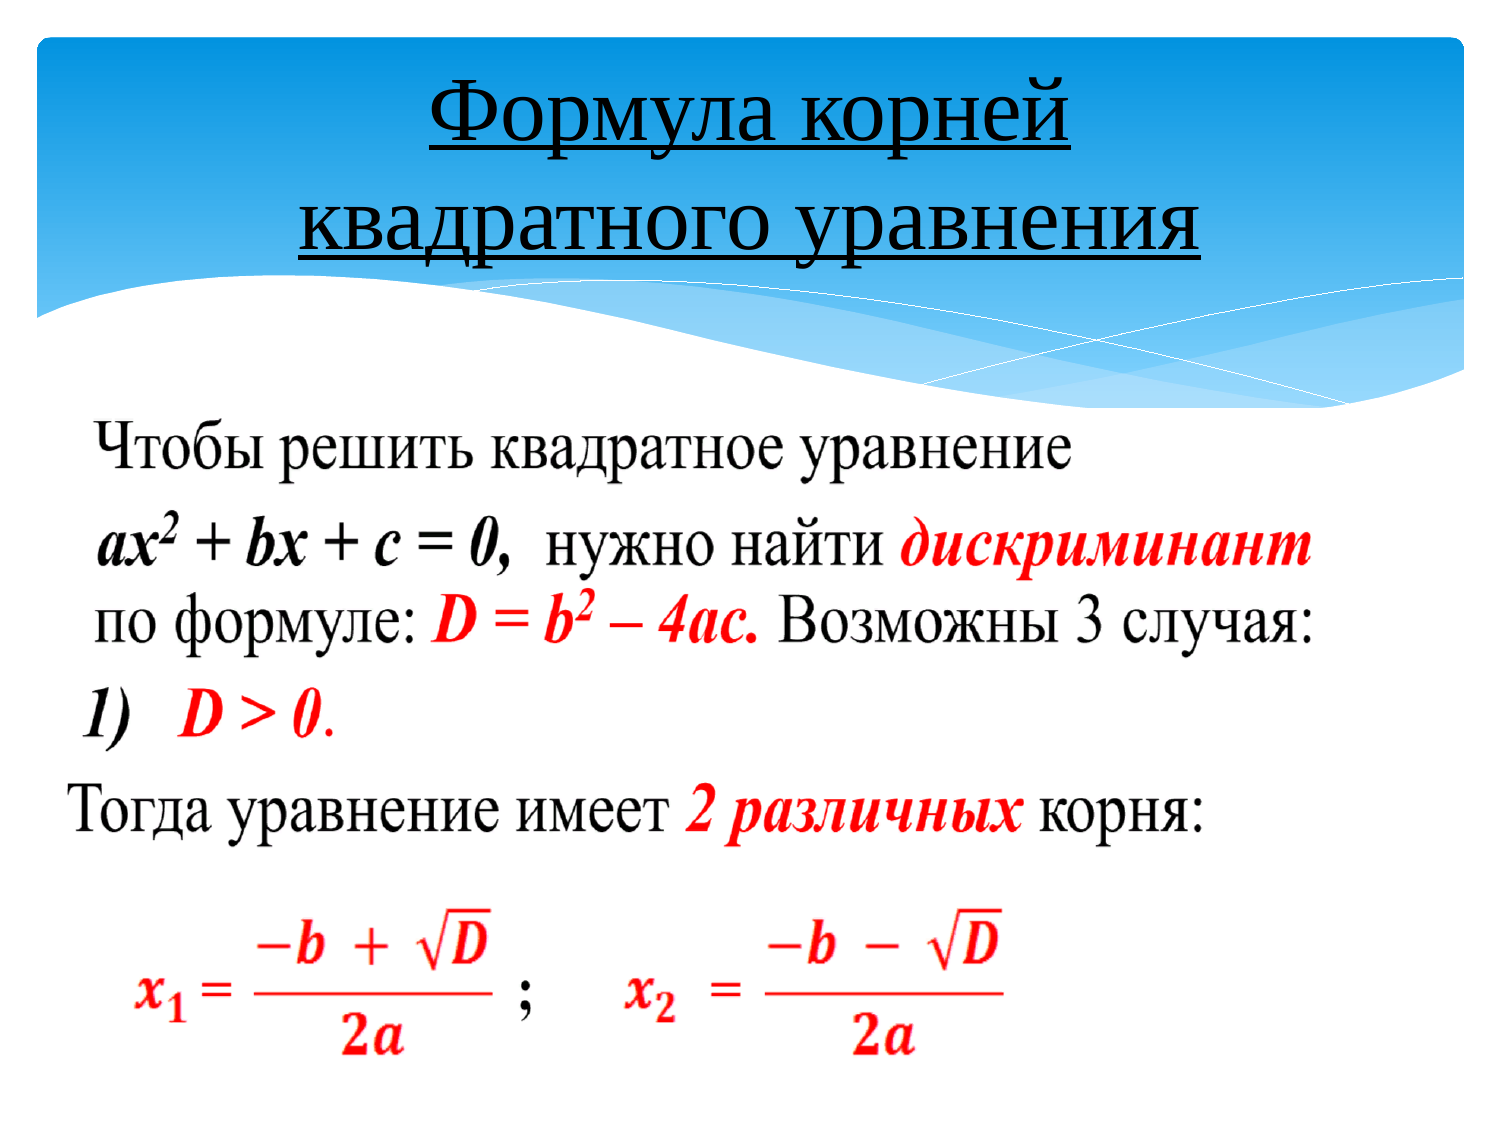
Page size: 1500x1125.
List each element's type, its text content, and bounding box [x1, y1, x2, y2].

title Формула корней квадратного уравнения [75, 55, 1425, 261]
picture [64, 408, 1323, 1080]
